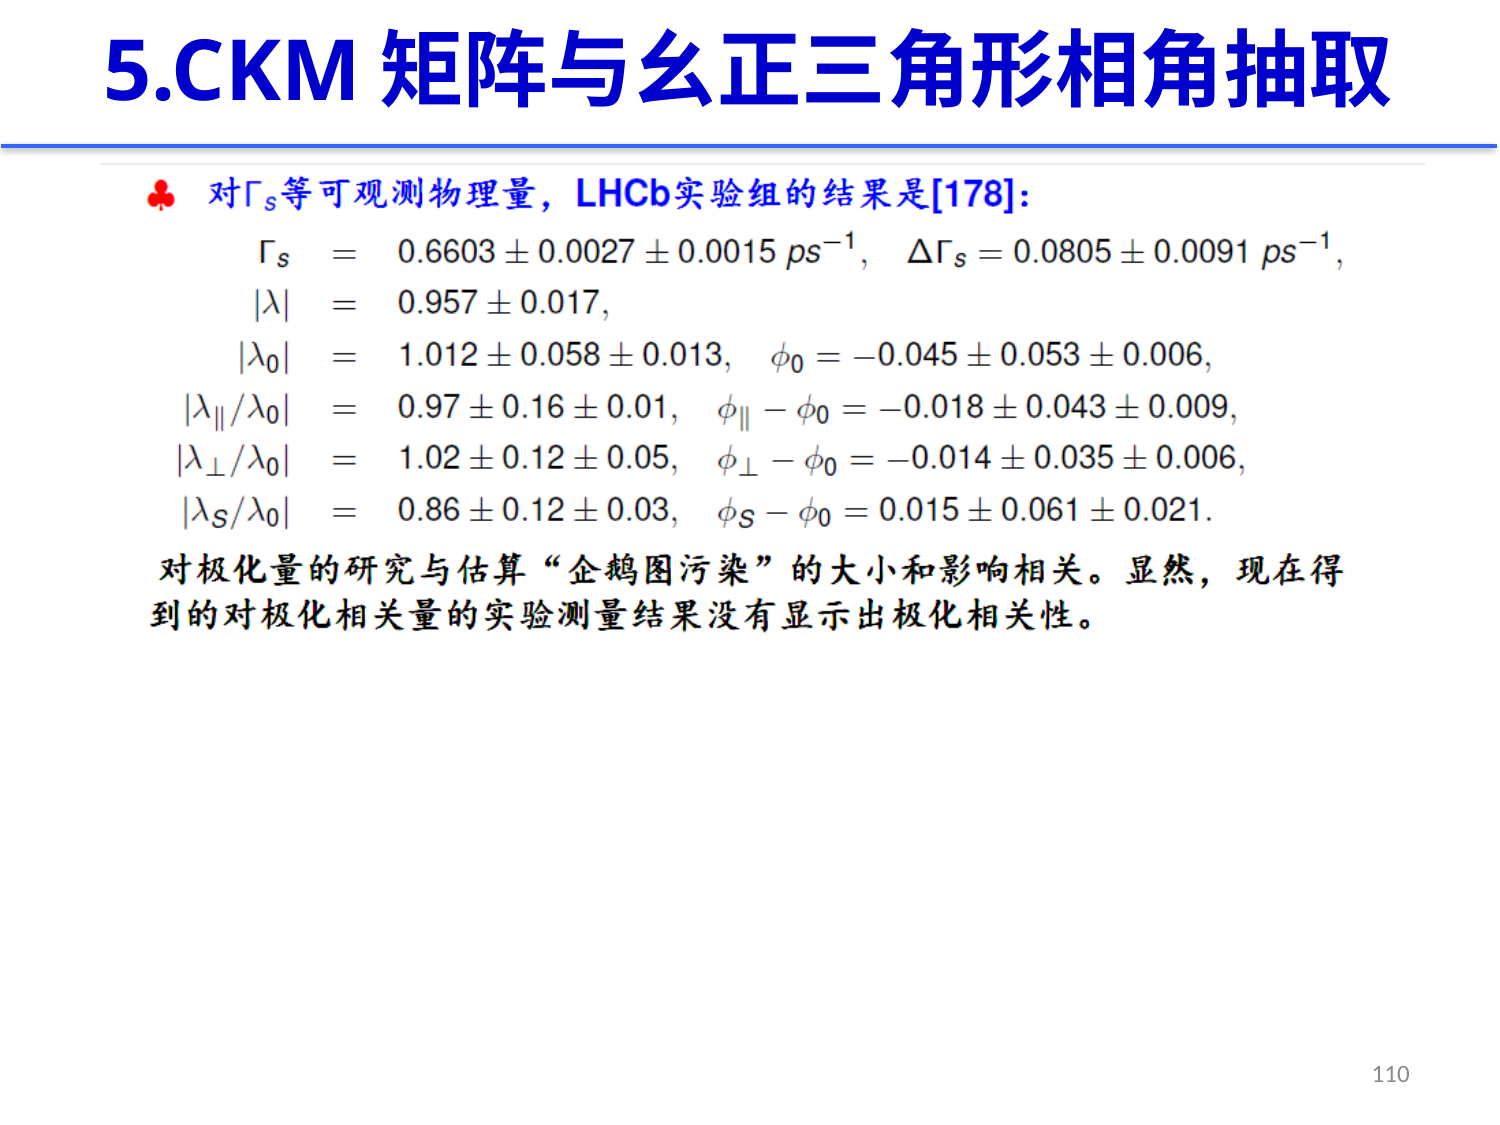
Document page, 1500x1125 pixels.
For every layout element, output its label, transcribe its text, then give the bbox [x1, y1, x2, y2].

picture [100, 163, 1426, 662]
title 5.CKM矩阵与幺正三角形相角抽取 [1, 8, 1496, 126]
slide_number 110 [1074, 1042, 1425, 1103]
